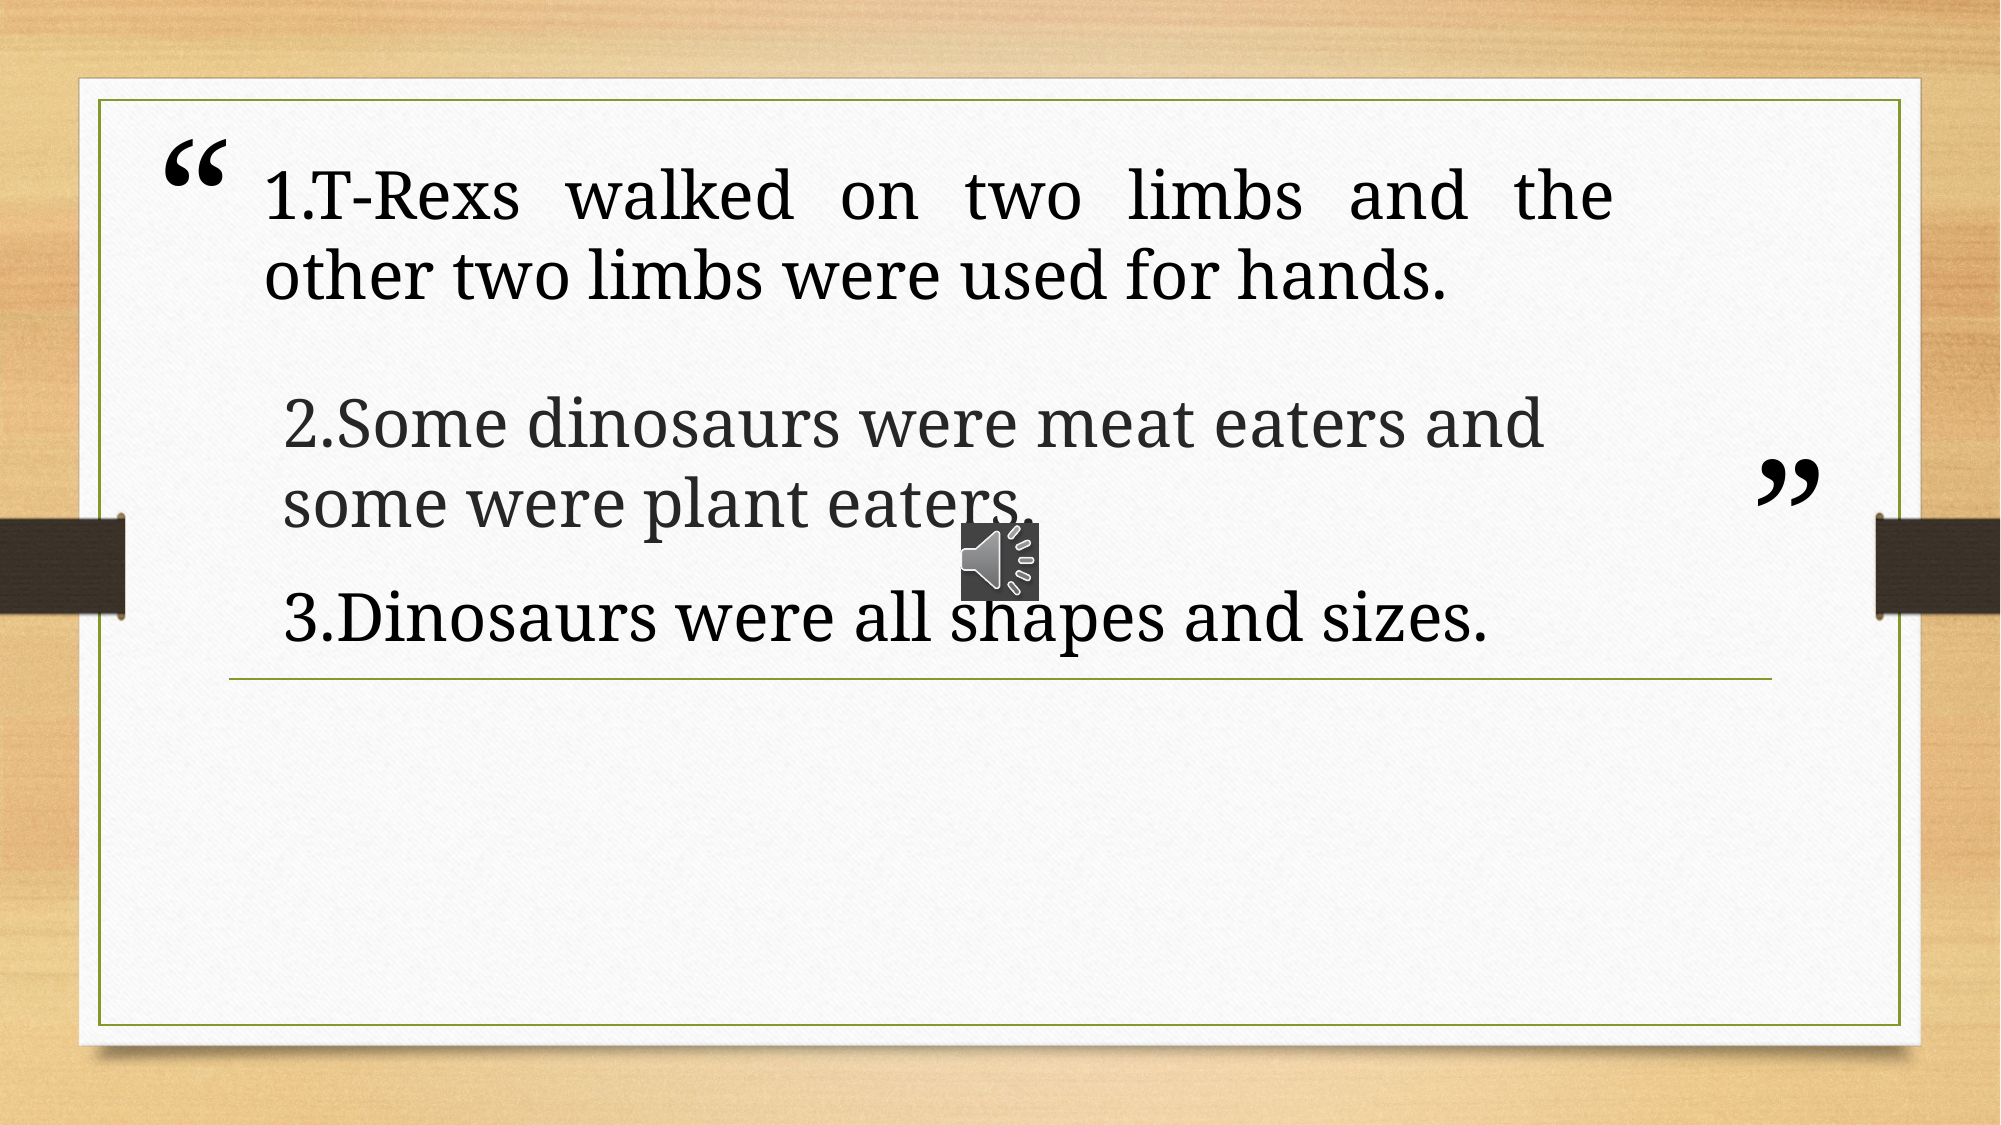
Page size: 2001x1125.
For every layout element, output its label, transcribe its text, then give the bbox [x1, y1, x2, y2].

list 2.Some dinosaurs were meat eaters and some were plant eaters. [267, 339, 1744, 553]
picture [0, 0, 2001, 1125]
title 1.T-Rexs walked on two limbs and the other two limbs were used for hands. [248, 142, 1632, 323]
list 3.Dinosaurs were all shapes and sizes. [267, 553, 1844, 678]
